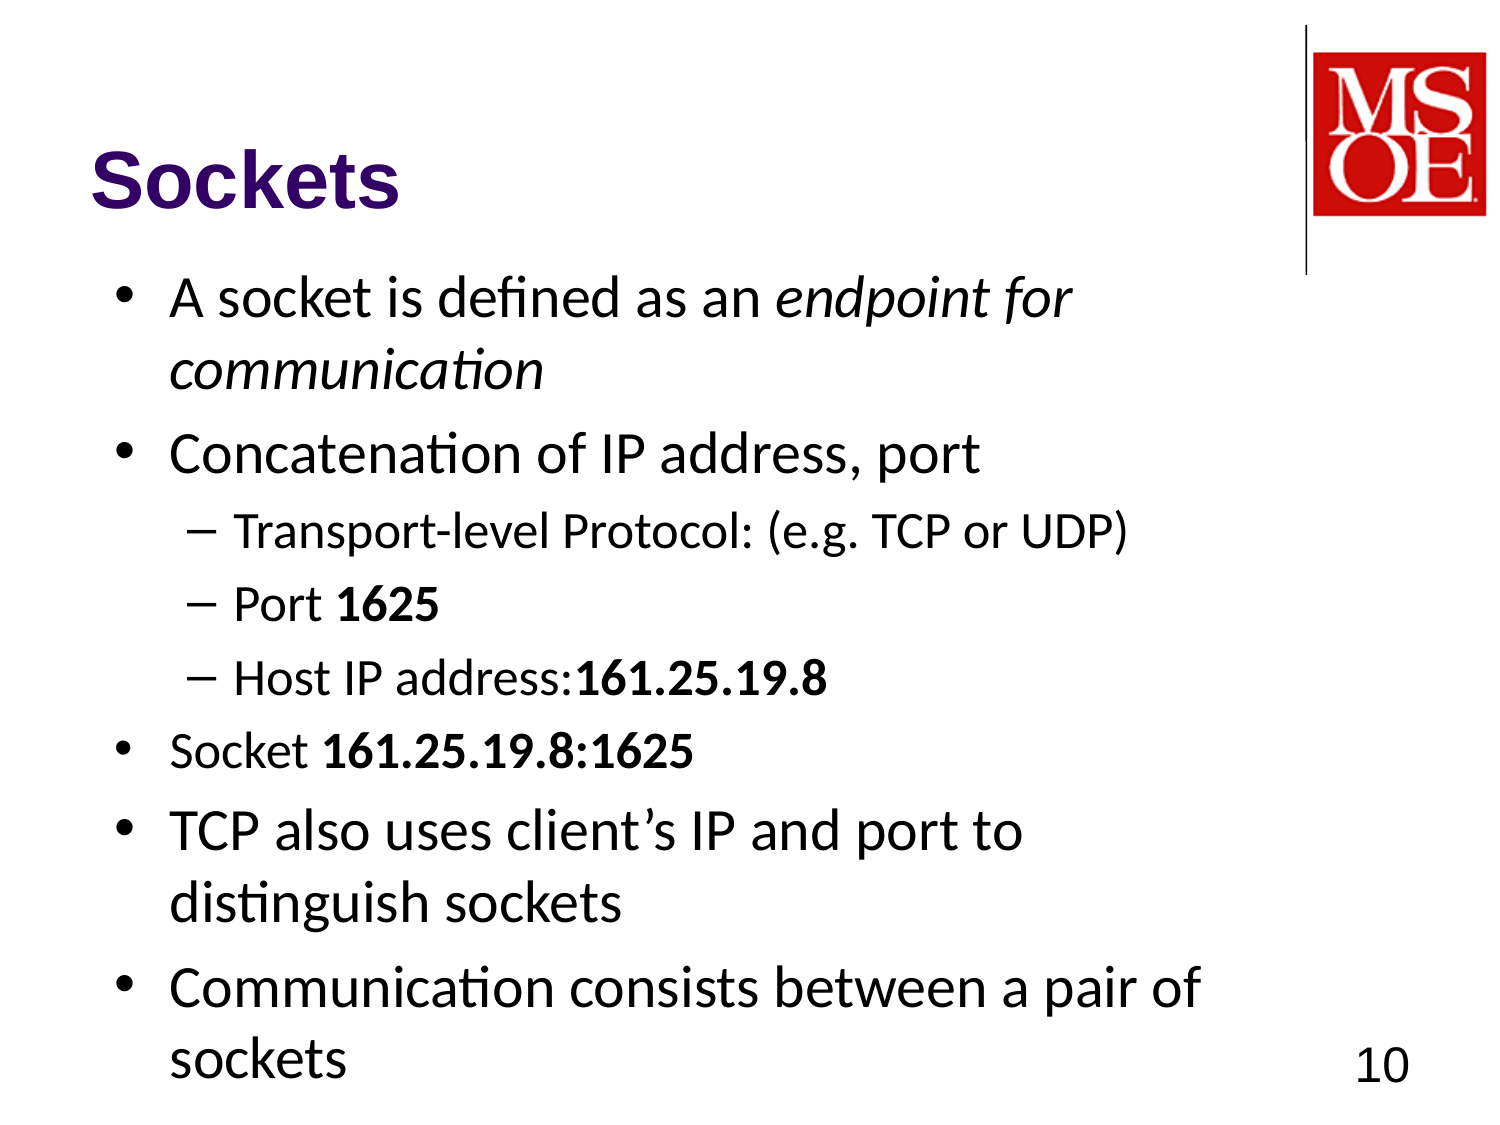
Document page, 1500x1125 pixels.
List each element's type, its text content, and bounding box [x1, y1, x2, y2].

text_box A socket is defined as an endpoint for communication Concatenation of IP address, port Transport-level Protocol: (e.g. TCP or UDP) Port 1625 Host IP address:161.25.19.8 Socket 161.25.19.8:1625 TCP also uses client’s IP and port to distinguish sockets Communication consists between a pair of sockets [99, 249, 1275, 1100]
picture [1313, 37, 1488, 232]
title Sockets [74, 19, 1313, 233]
slide_number 10 [1074, 1024, 1426, 1101]
